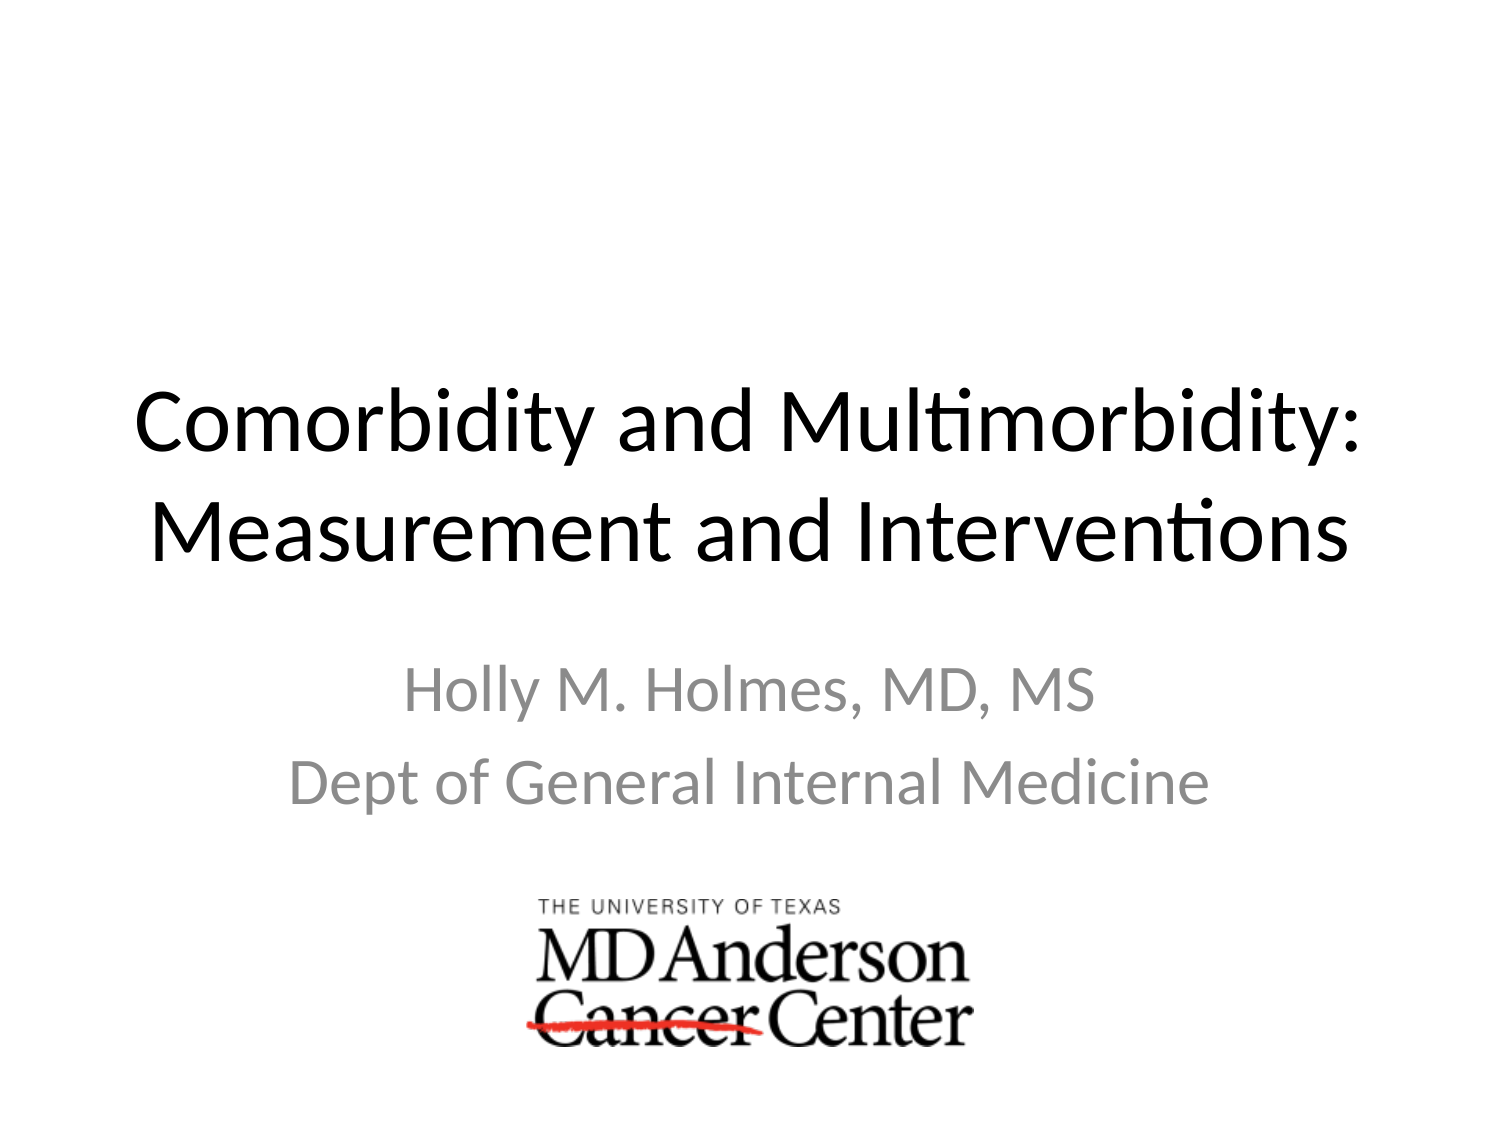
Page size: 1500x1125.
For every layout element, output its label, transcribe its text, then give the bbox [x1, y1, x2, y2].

subtitle Holly M. Holmes, MD, MS Dept of General Internal Medicine [225, 637, 1275, 925]
title Comorbidity and Multimorbidity: Measurement and Interventions [112, 349, 1388, 591]
picture [526, 899, 974, 1047]
